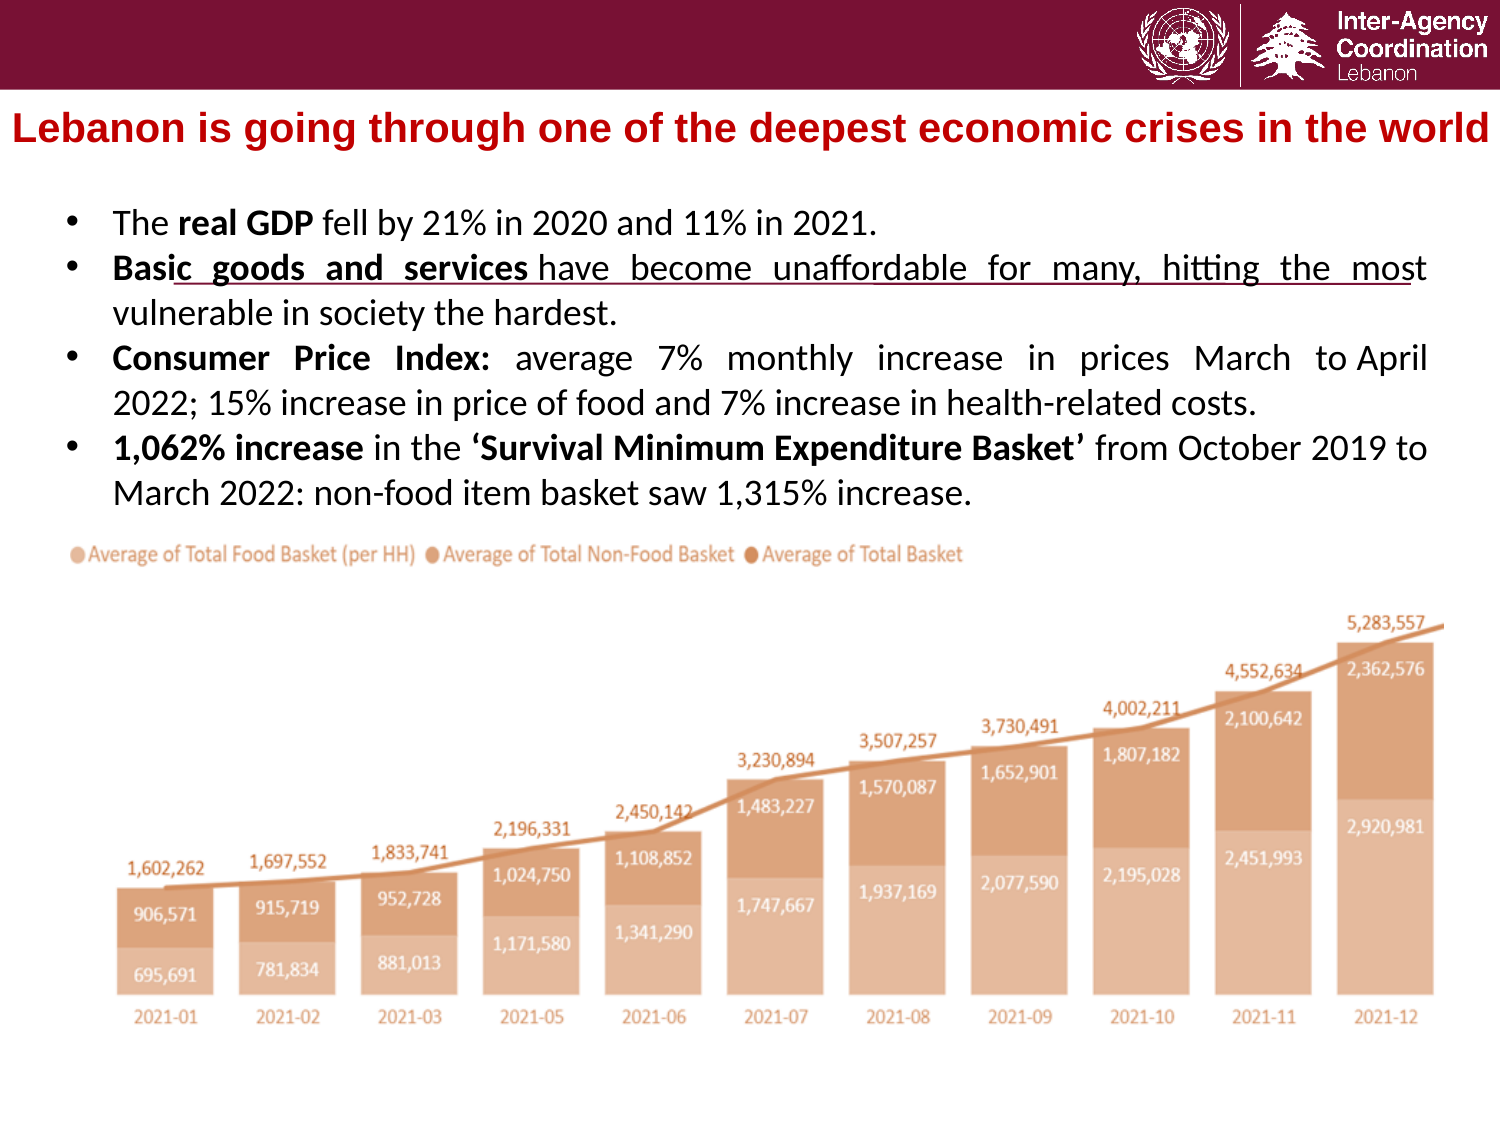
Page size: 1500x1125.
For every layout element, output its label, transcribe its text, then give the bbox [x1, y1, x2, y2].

picture [1137, 4, 1488, 87]
text_box Lebanon is going through one of the deepest economic crises in the world [11, 128, 1500, 254]
picture [70, 537, 1444, 1045]
text_box The real GDP fell by 21% in 2020 and 11% in 2021. Basic goods and services have become unaffordable for many, hitting the most vulnerable in society the hardest. Consumer Price Index: average 7% monthly increase in prices March to April 2022; 15% increase in price of food and 7% increase in health-related costs. 1,062% increase in the ‘Survival Minimum Expenditure Basket’ from October 2019 to March 2022: non-food item basket saw 1,315% increase. [50, 190, 1444, 521]
